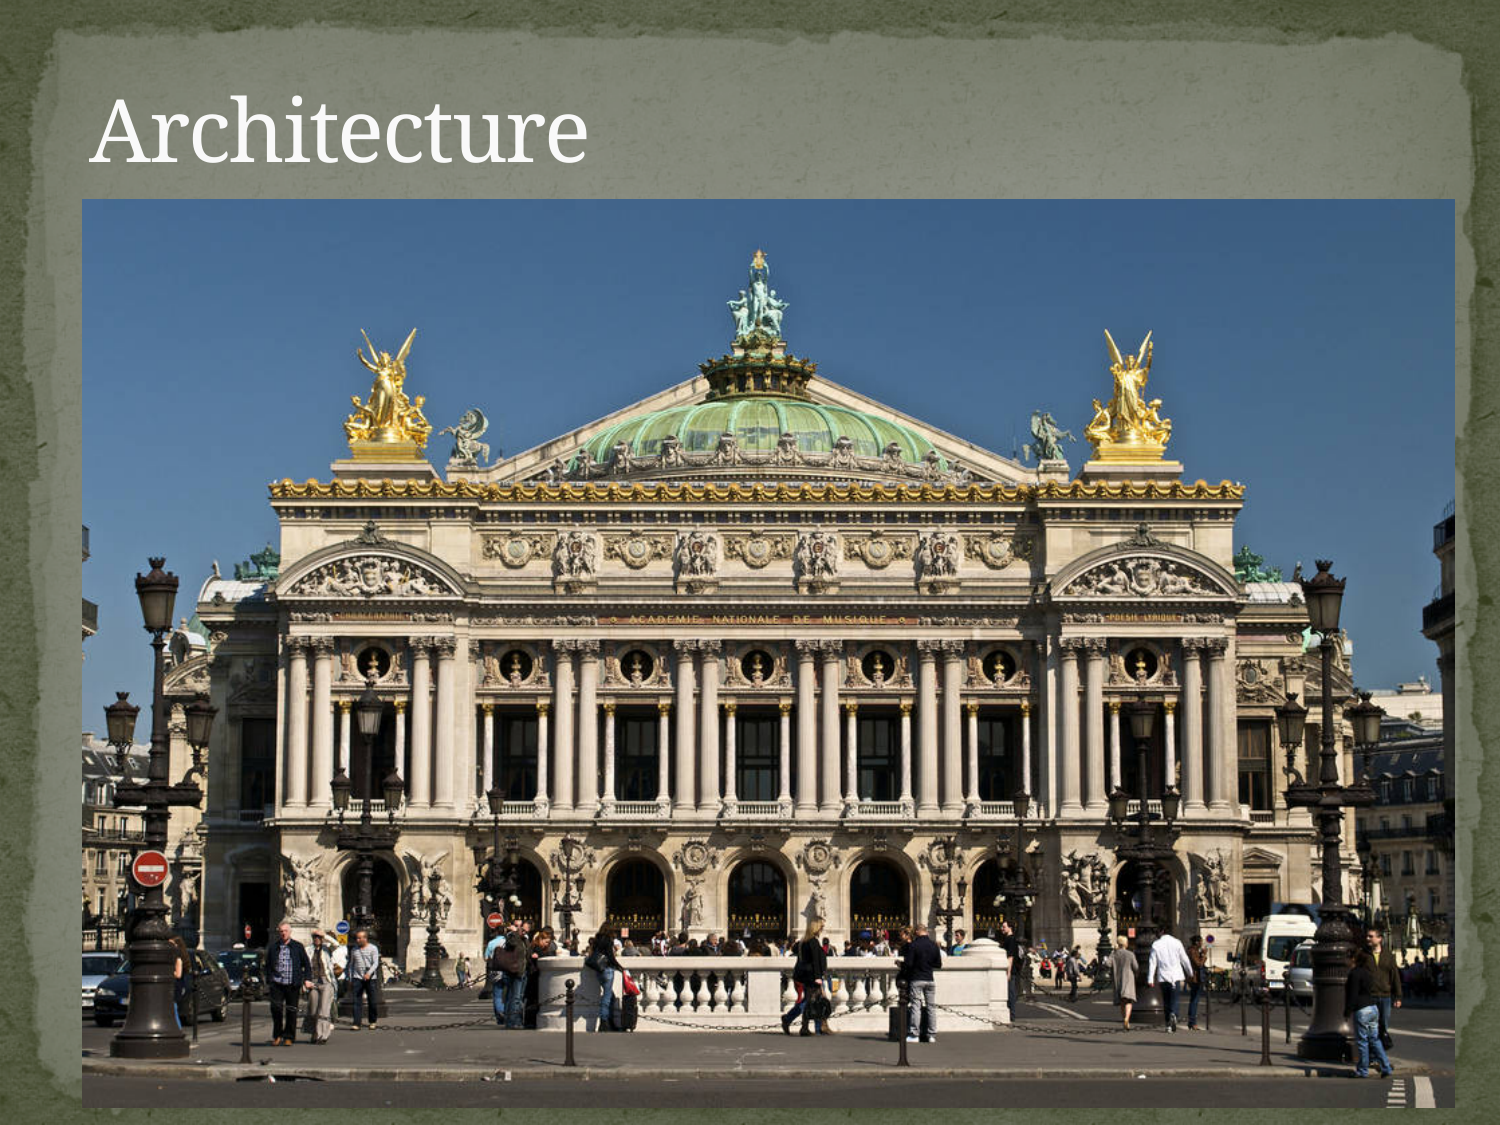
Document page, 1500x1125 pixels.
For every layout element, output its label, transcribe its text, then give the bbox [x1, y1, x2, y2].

title Architecture [74, 24, 1425, 188]
picture [82, 199, 1455, 1108]
